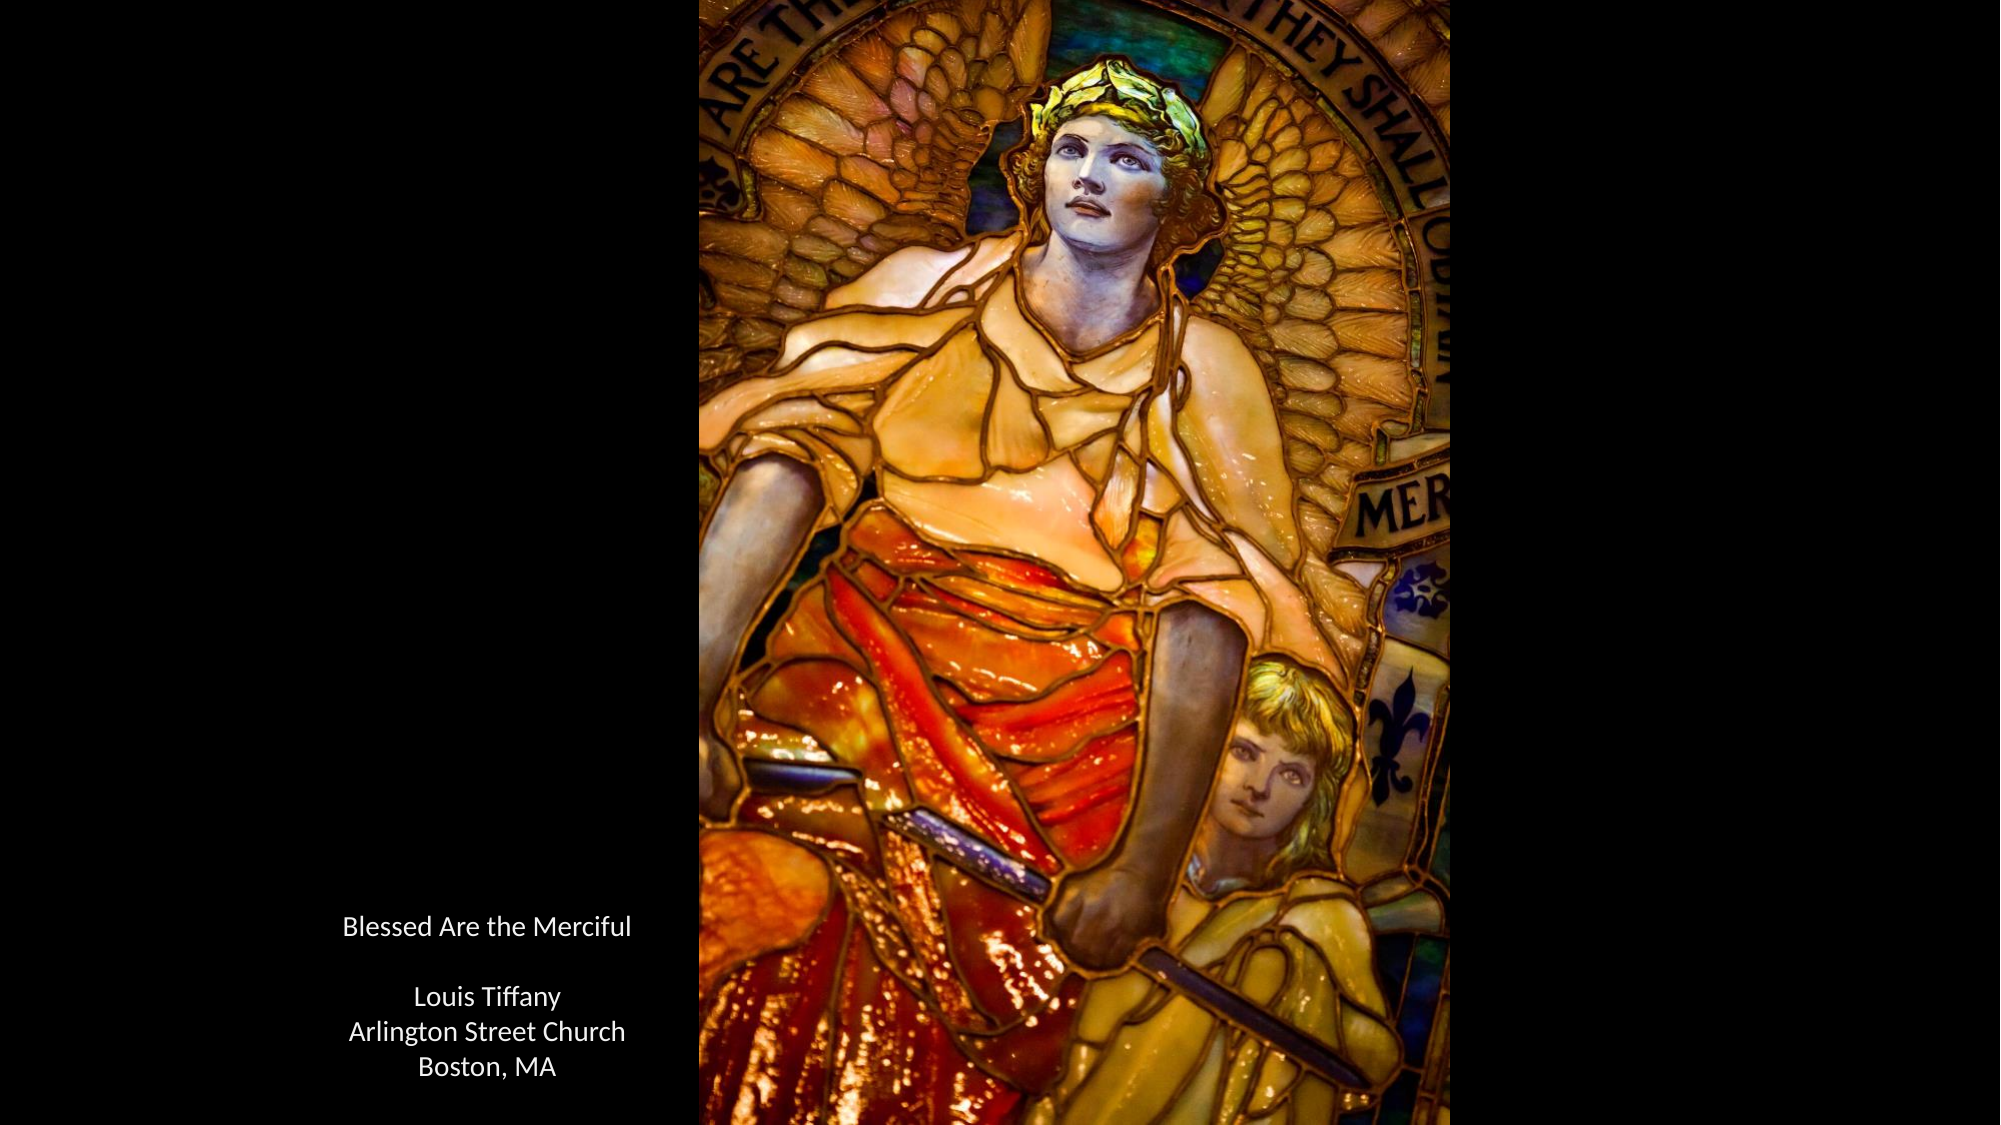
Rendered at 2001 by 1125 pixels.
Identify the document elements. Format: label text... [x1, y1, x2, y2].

text_box Blessed Are the Merciful Louis Tiffany Arlington Street Church Boston, MA [262, 899, 694, 1090]
picture [699, 0, 1451, 1125]
